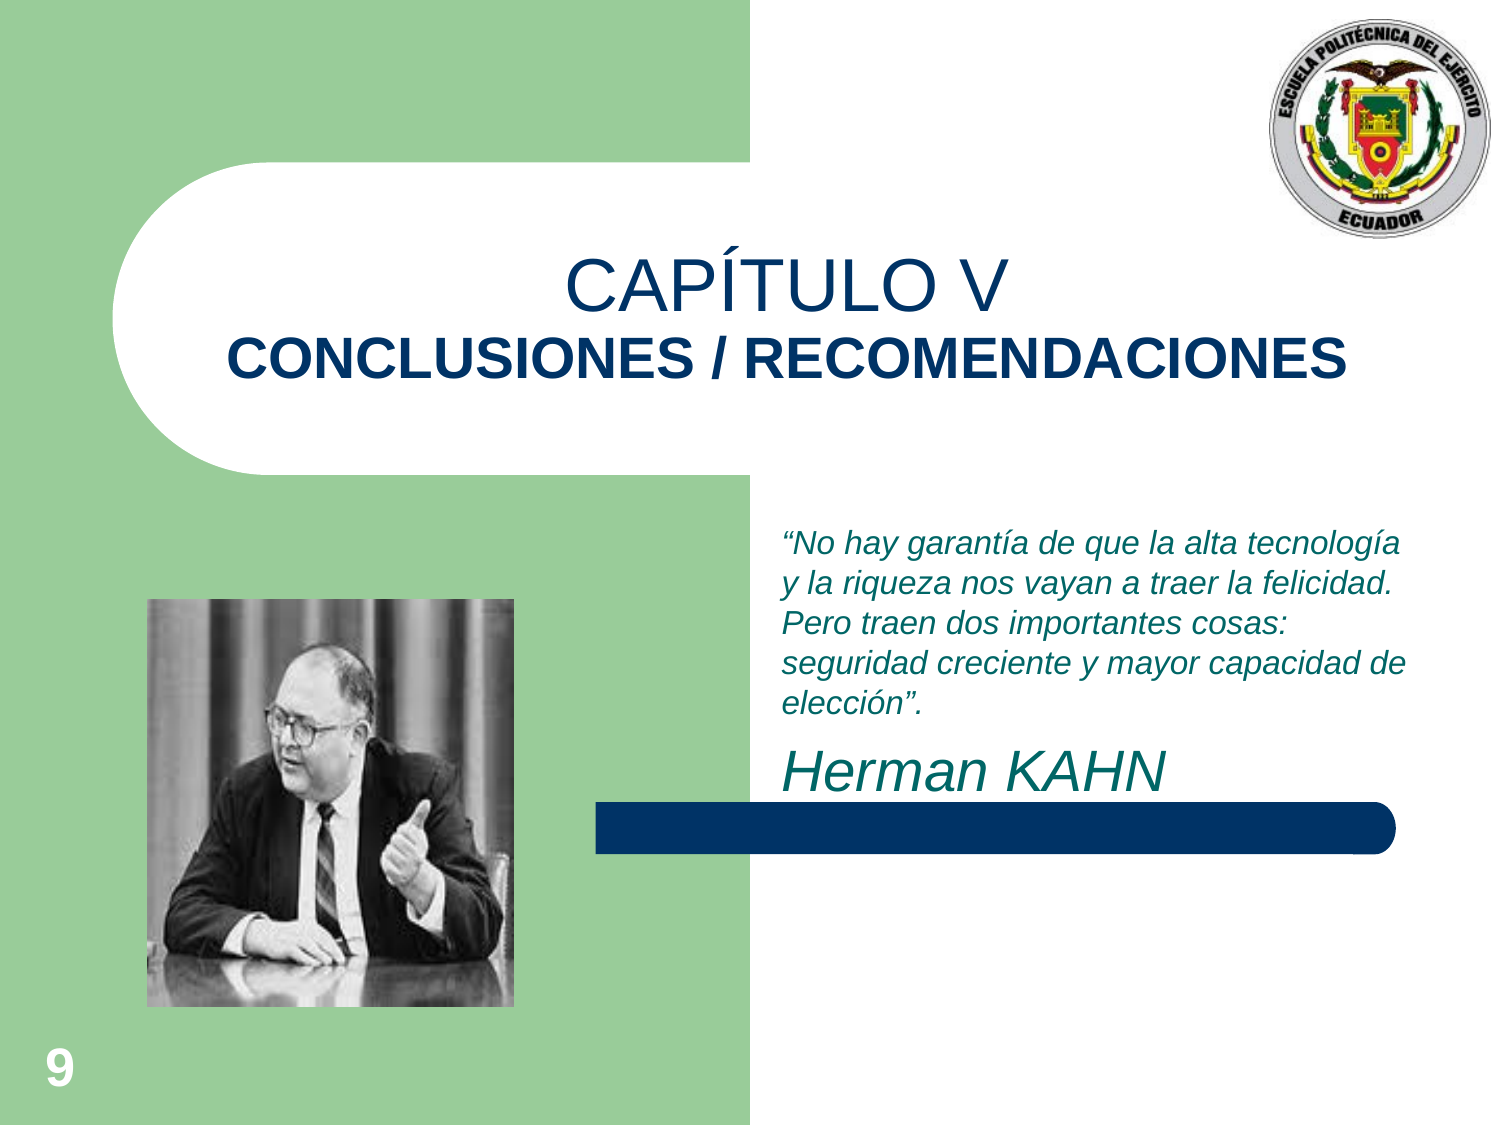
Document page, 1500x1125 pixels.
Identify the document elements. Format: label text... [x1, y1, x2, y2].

subtitle “No hay garantía de que la alta tecnología y la riqueza nos vayan a traer la felicidad. Pero traen dos importantes cosas: seguridad creciente y mayor capacidad de elección”. Herman KAHN [766, 511, 1425, 811]
picture [1269, 18, 1492, 240]
title CAPÍTULO V CONCLUSIONES / RECOMENDACIONES [112, 162, 1463, 475]
slide_number 9 [12, 1025, 109, 1106]
picture [147, 598, 514, 1008]
